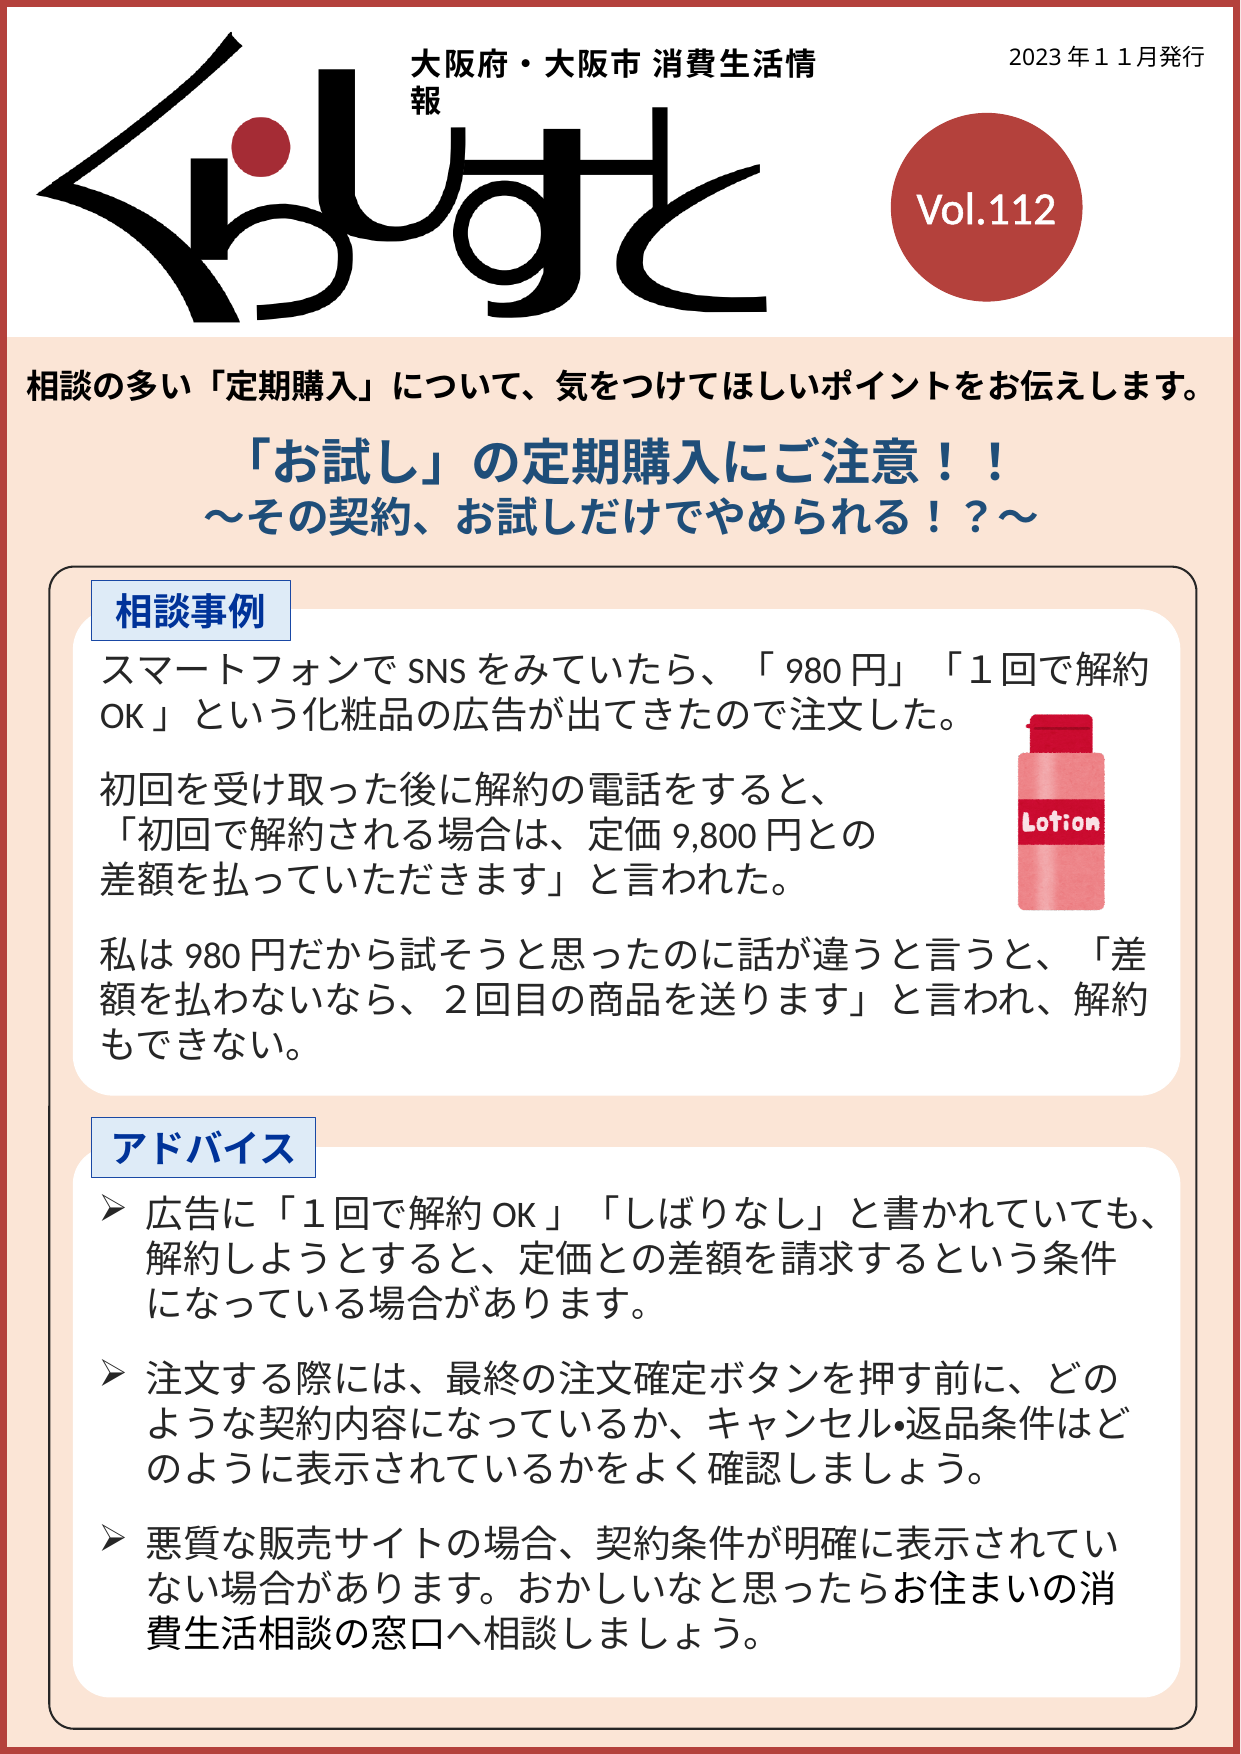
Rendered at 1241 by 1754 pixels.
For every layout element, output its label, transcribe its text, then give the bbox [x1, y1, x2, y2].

text_box [627, 600, 1043, 1294]
text_box 相談の多い「定期購入」について、気をつけてほしいポイントをお伝えします。 [11, 357, 1236, 413]
text_box [602, 853, 627, 904]
text_box 「お試し」の定期購入にご注意！！ ～その契約、お試しだけでやめられる！？～ [8, 423, 1234, 549]
text_box [48, 565, 1198, 1730]
picture [981, 708, 1147, 919]
text_box 2023年１１月発行 [989, 14, 1226, 98]
text_box 相談事例 [91, 580, 291, 641]
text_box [891, 113, 1084, 302]
text_box [0, 0, 1241, 1754]
text_box アドバイス [91, 1117, 316, 1178]
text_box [34, 29, 832, 325]
